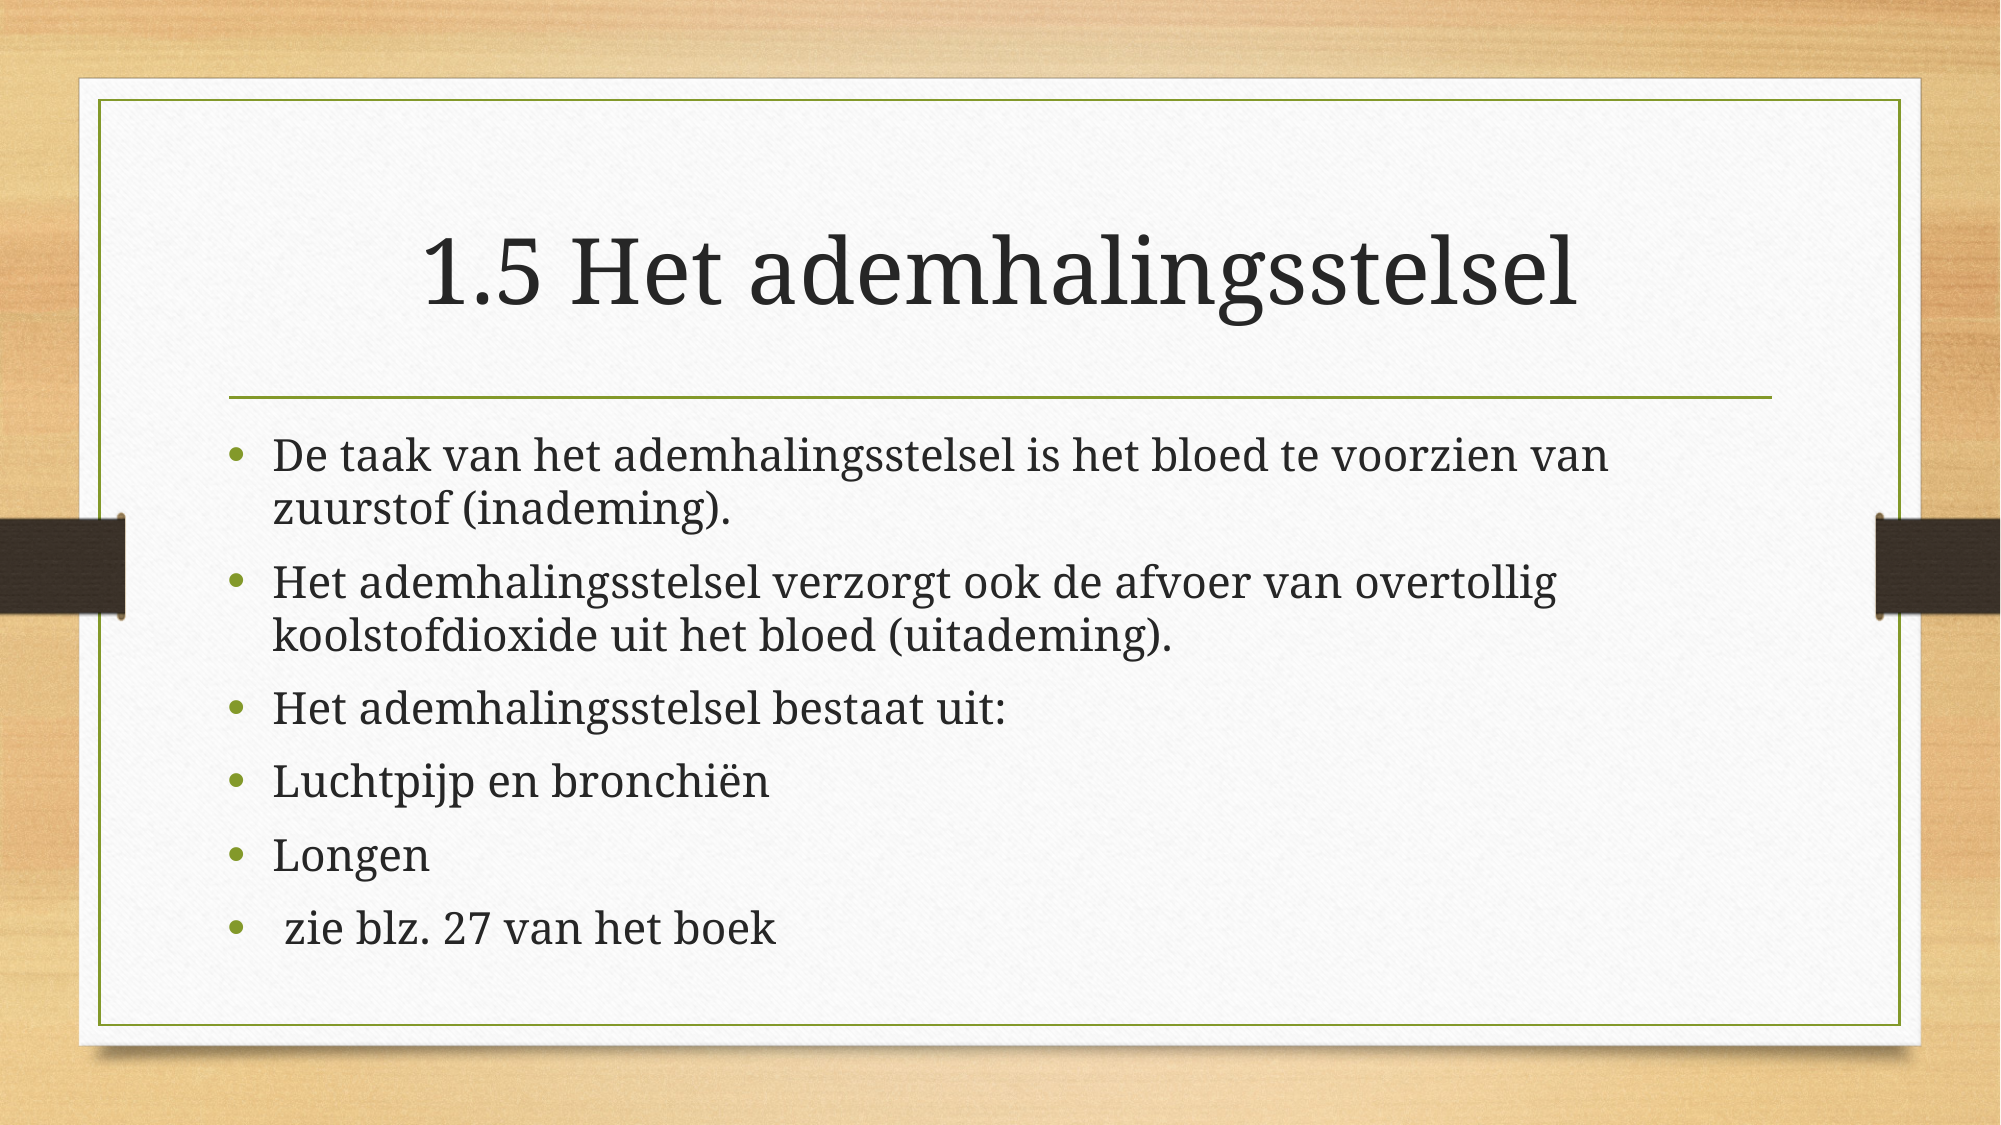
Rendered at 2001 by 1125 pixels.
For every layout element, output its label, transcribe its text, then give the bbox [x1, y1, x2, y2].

picture [0, 0, 2001, 1125]
list De taak van het ademhalingsstelsel is het bloed te voorzien van zuurstof (inademing). Het ademhalingsstelsel verzorgt ook de afvoer van overtollig koolstofdioxide uit het bloed (uitademing). Het ademhalingsstelsel bestaat uit: Luchtpijp en bronchiën Longen zie blz. 27 van het boek [212, 419, 1788, 964]
title 1.5 Het ademhalingsstelsel [212, 161, 1788, 375]
